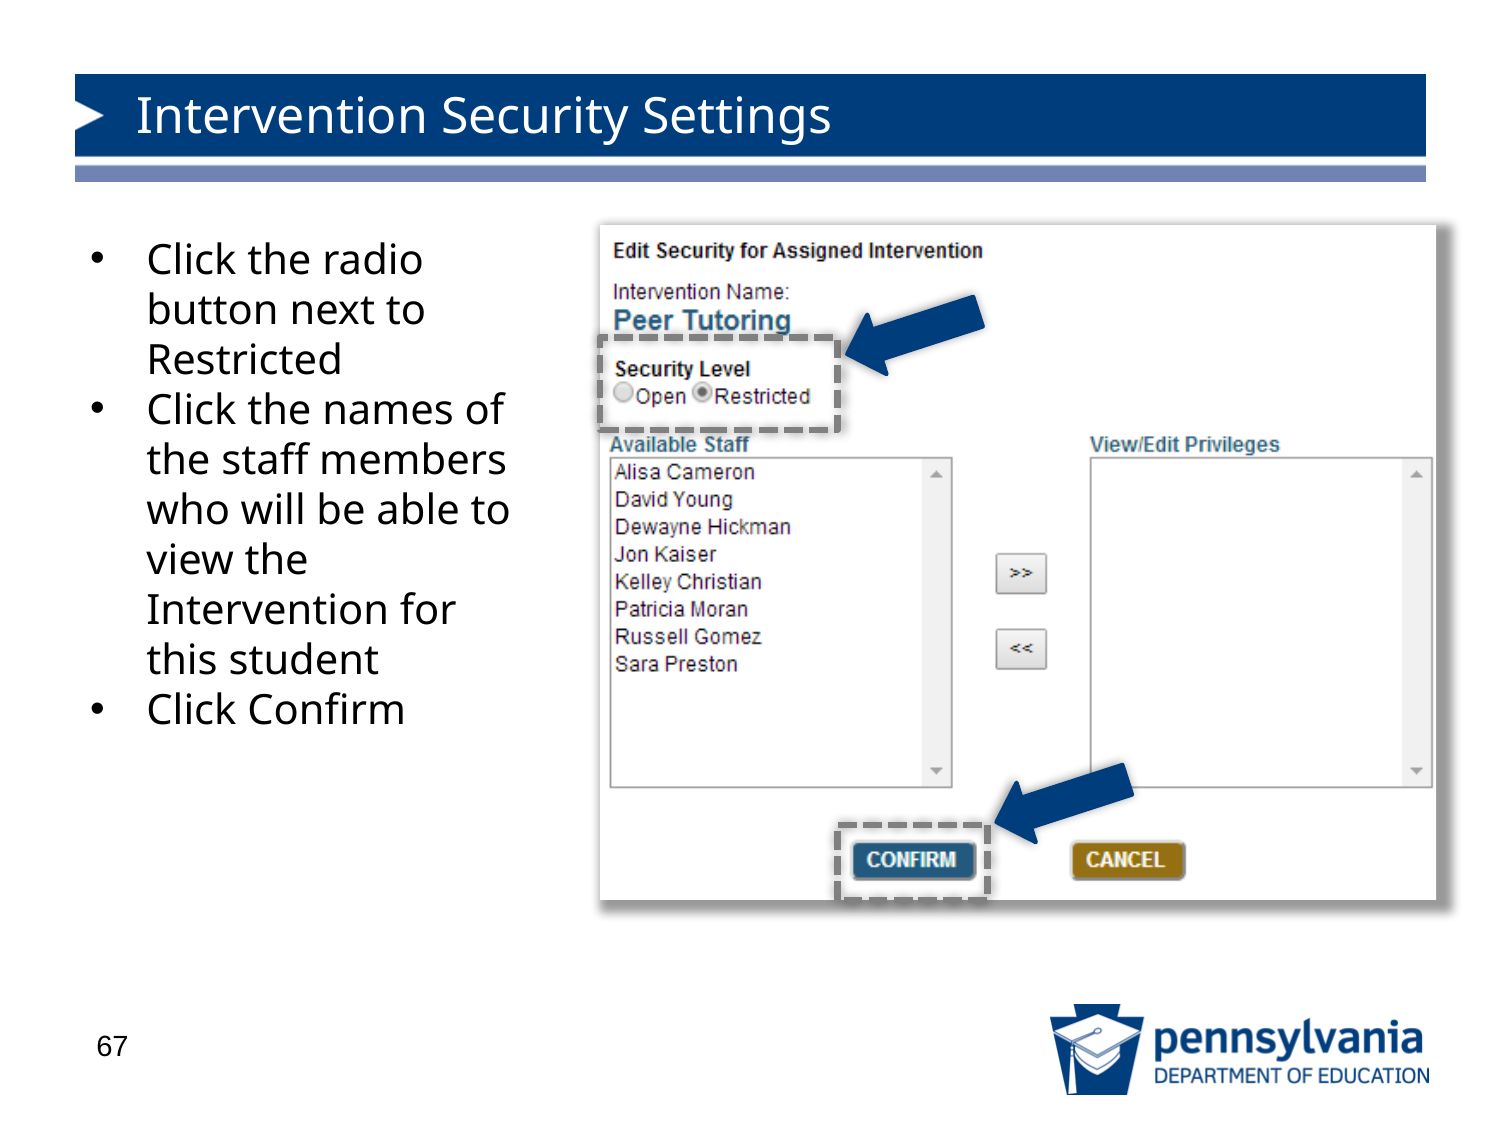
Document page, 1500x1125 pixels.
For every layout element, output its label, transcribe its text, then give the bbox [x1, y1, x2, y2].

picture [599, 224, 1437, 901]
list Click the radio button next to Restricted Click the names of the staff members who will be able to view the Intervention for this student Click Confirm [75, 224, 550, 960]
picture [1050, 1004, 1429, 1095]
slide_number 67 [75, 1020, 150, 1095]
title Intervention Security Settings [121, 75, 1413, 152]
picture [75, 74, 1426, 182]
